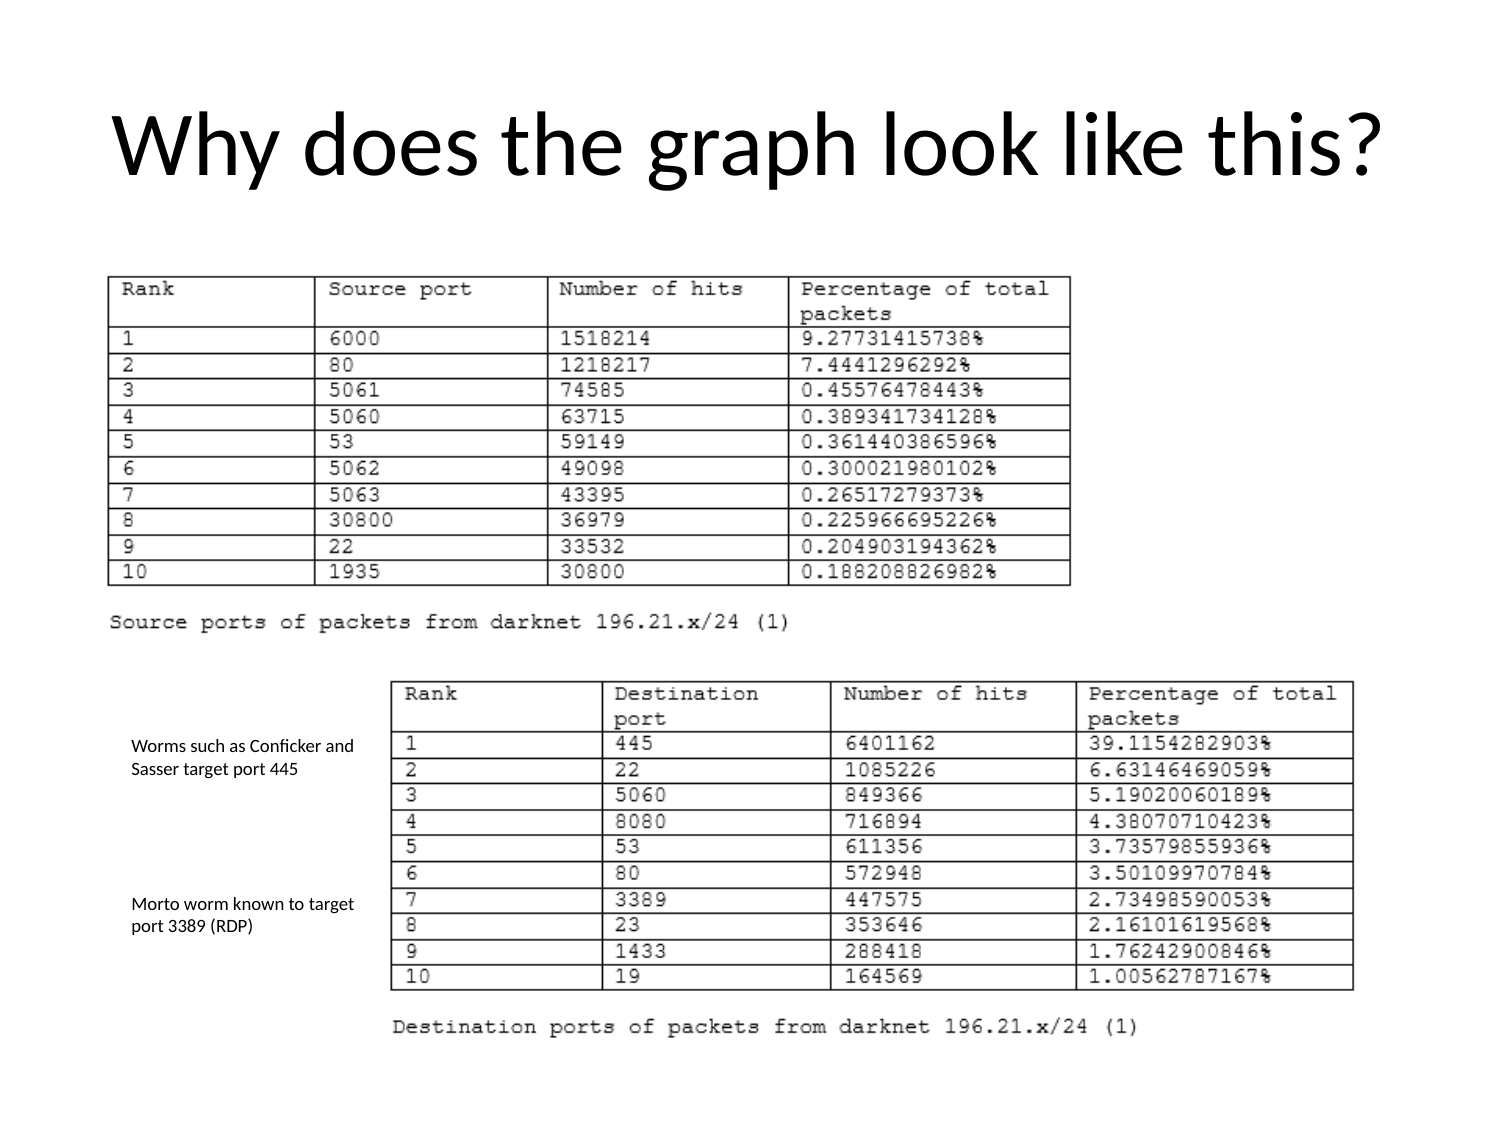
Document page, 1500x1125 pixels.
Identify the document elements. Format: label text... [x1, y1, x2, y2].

title Why does the graph look like this? [75, 45, 1425, 233]
picture [100, 266, 1079, 641]
picture [383, 675, 1363, 1042]
text_box Worms such as Conficker and Sasser target port 445 Morto worm known to target port 3389 (RDP) [116, 704, 378, 1012]
